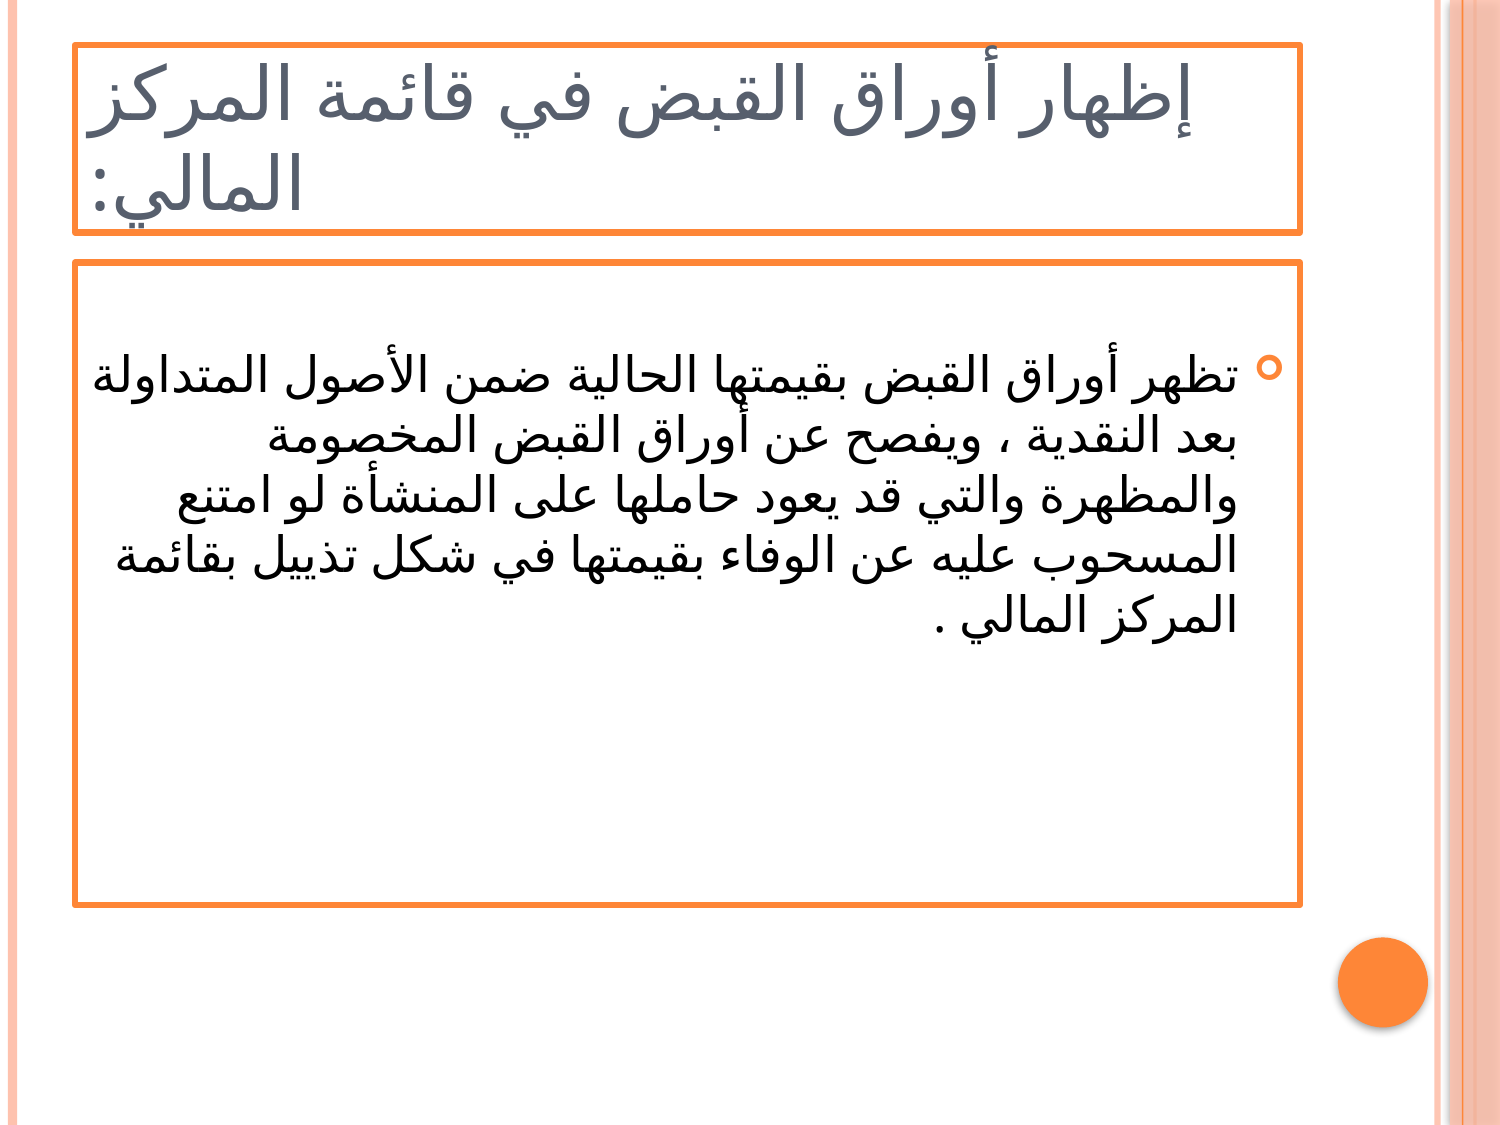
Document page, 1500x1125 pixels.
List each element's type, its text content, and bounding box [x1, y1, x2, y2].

title إظهار أوراق القبض في قائمة المركز المالي: [75, 45, 1300, 233]
list تظهر أوراق القبض بقيمتها الحالية ضمن الأصول المتداولة بعد النقدية ، ويفصح عن أوراق القبض المخصومة والمظهرة والتي قد يعود حاملها على المنشأة لو امتنع المسحوب عليه عن الوفاء بقيمتها في شكل تذييل بقائمة المركز المالي . [75, 262, 1300, 906]
